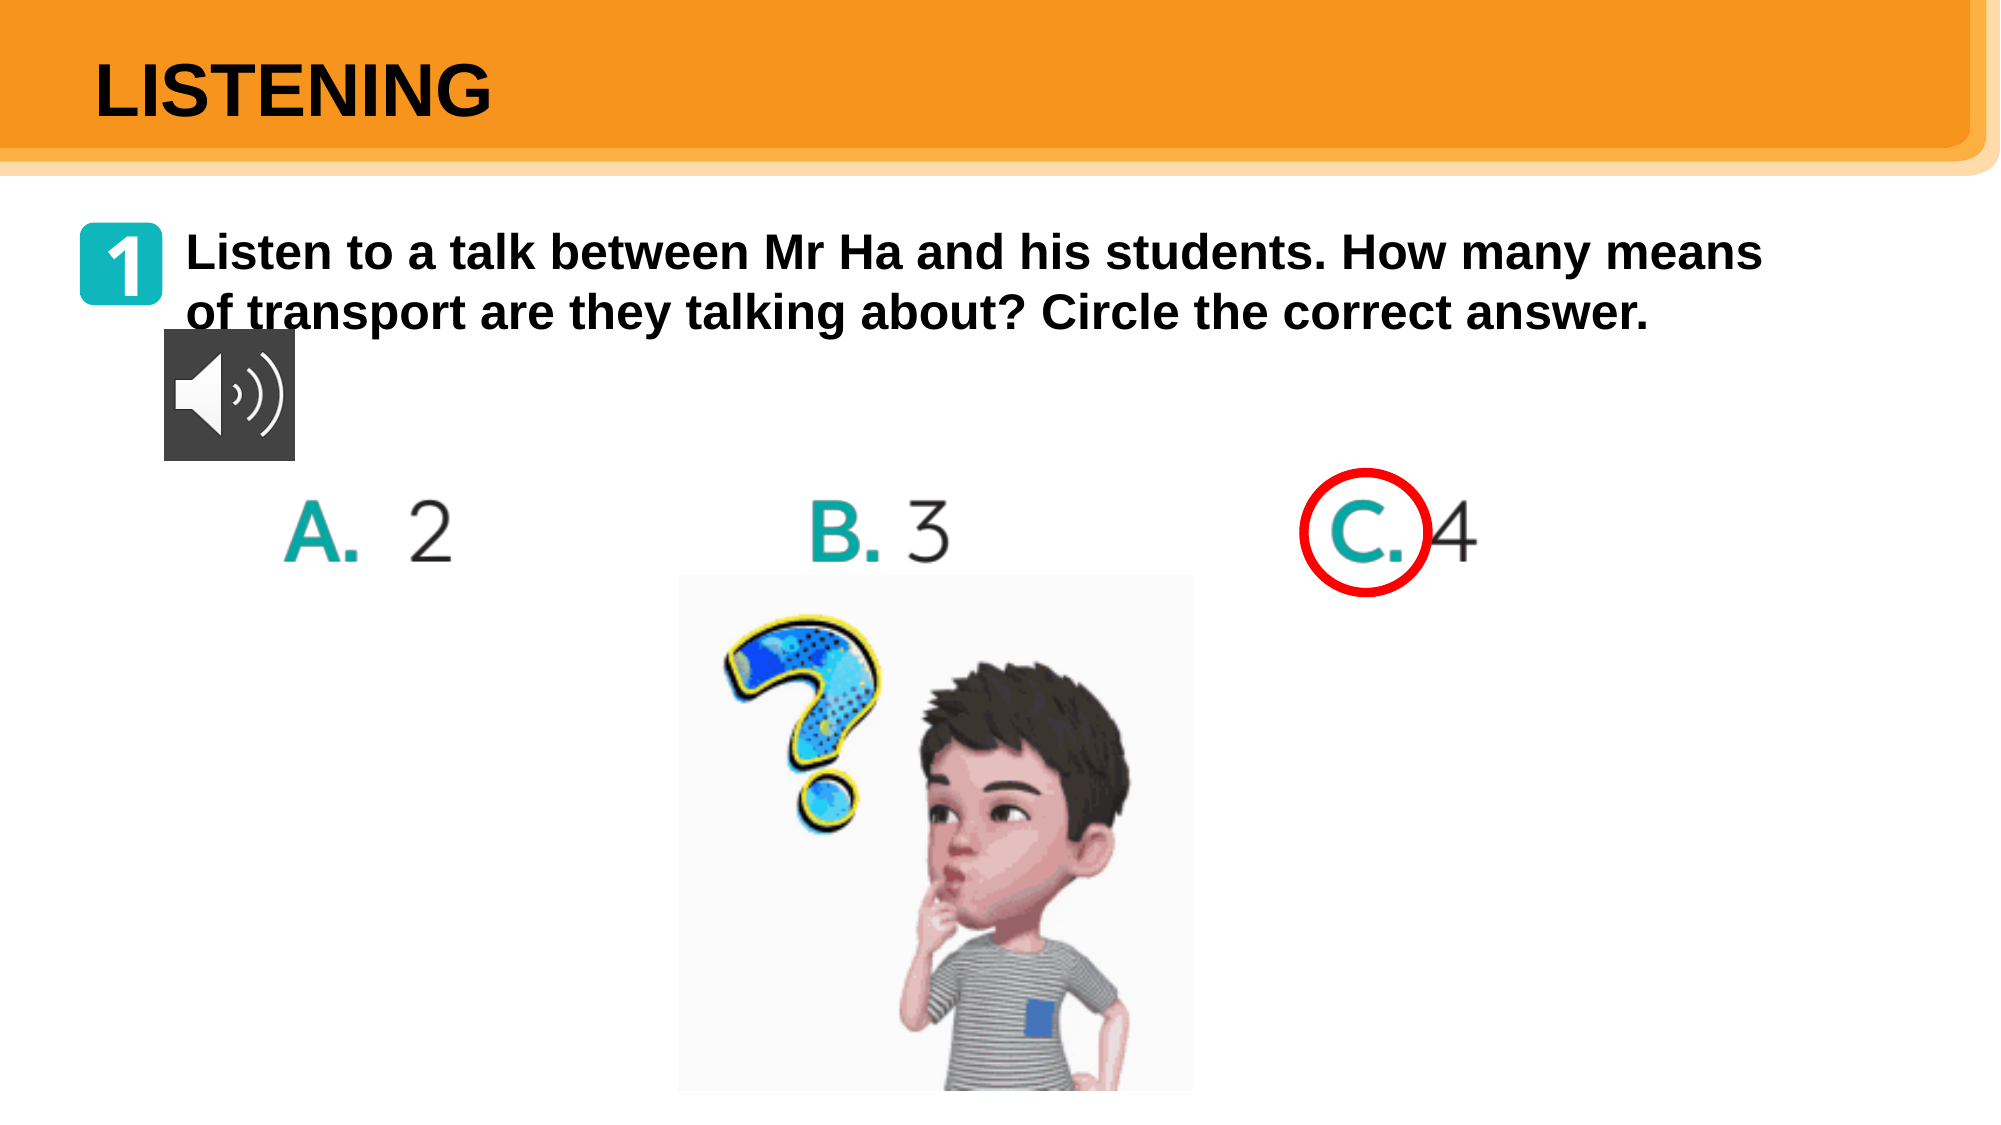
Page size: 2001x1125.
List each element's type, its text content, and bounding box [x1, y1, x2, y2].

text_box [154, 222, 164, 305]
picture [162, 328, 296, 462]
text_box 1 [88, 205, 154, 321]
picture [0, 0, 2000, 177]
text_box Listen to a talk between Mr Ha and his students. How many means of transport are they talking about? Circle the correct answer. [170, 211, 1806, 347]
text_box [78, 222, 88, 305]
picture [256, 464, 1542, 1091]
